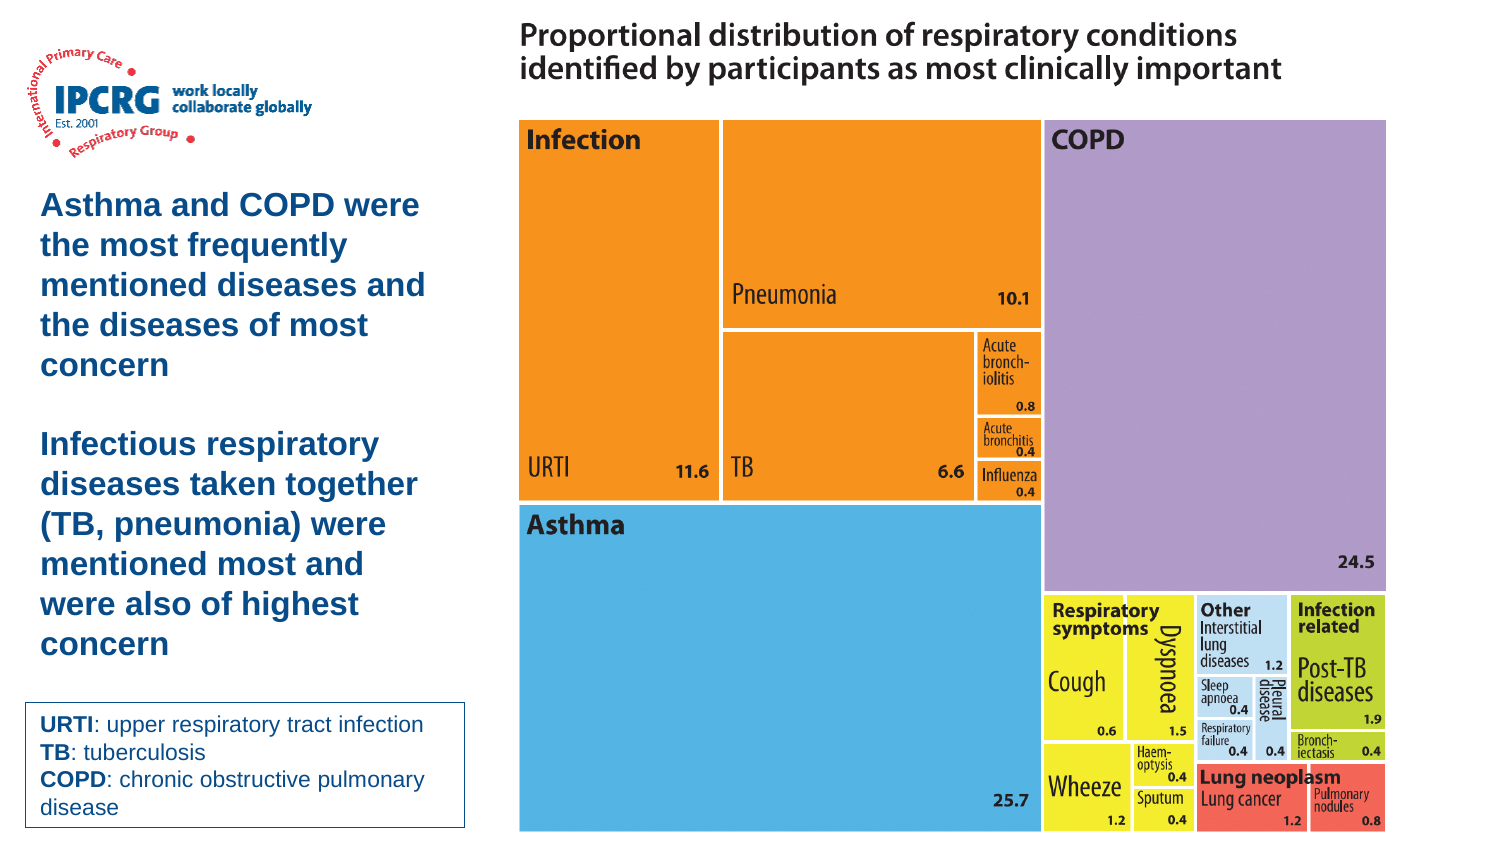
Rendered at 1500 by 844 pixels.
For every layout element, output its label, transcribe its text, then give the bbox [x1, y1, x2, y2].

picture [369, 0, 1500, 844]
text_box Asthma and COPD were the most frequently mentioned diseases and the diseases of most concern Infectious respiratory diseases taken together (TB, pneumonia) were mentioned most and were also of highest concern [25, 175, 364, 670]
text_box URTI: upper respiratory tract infection TB: tuberculosis COPD: chronic obstructive pulmonary disease [25, 702, 364, 828]
picture [27, 49, 312, 158]
